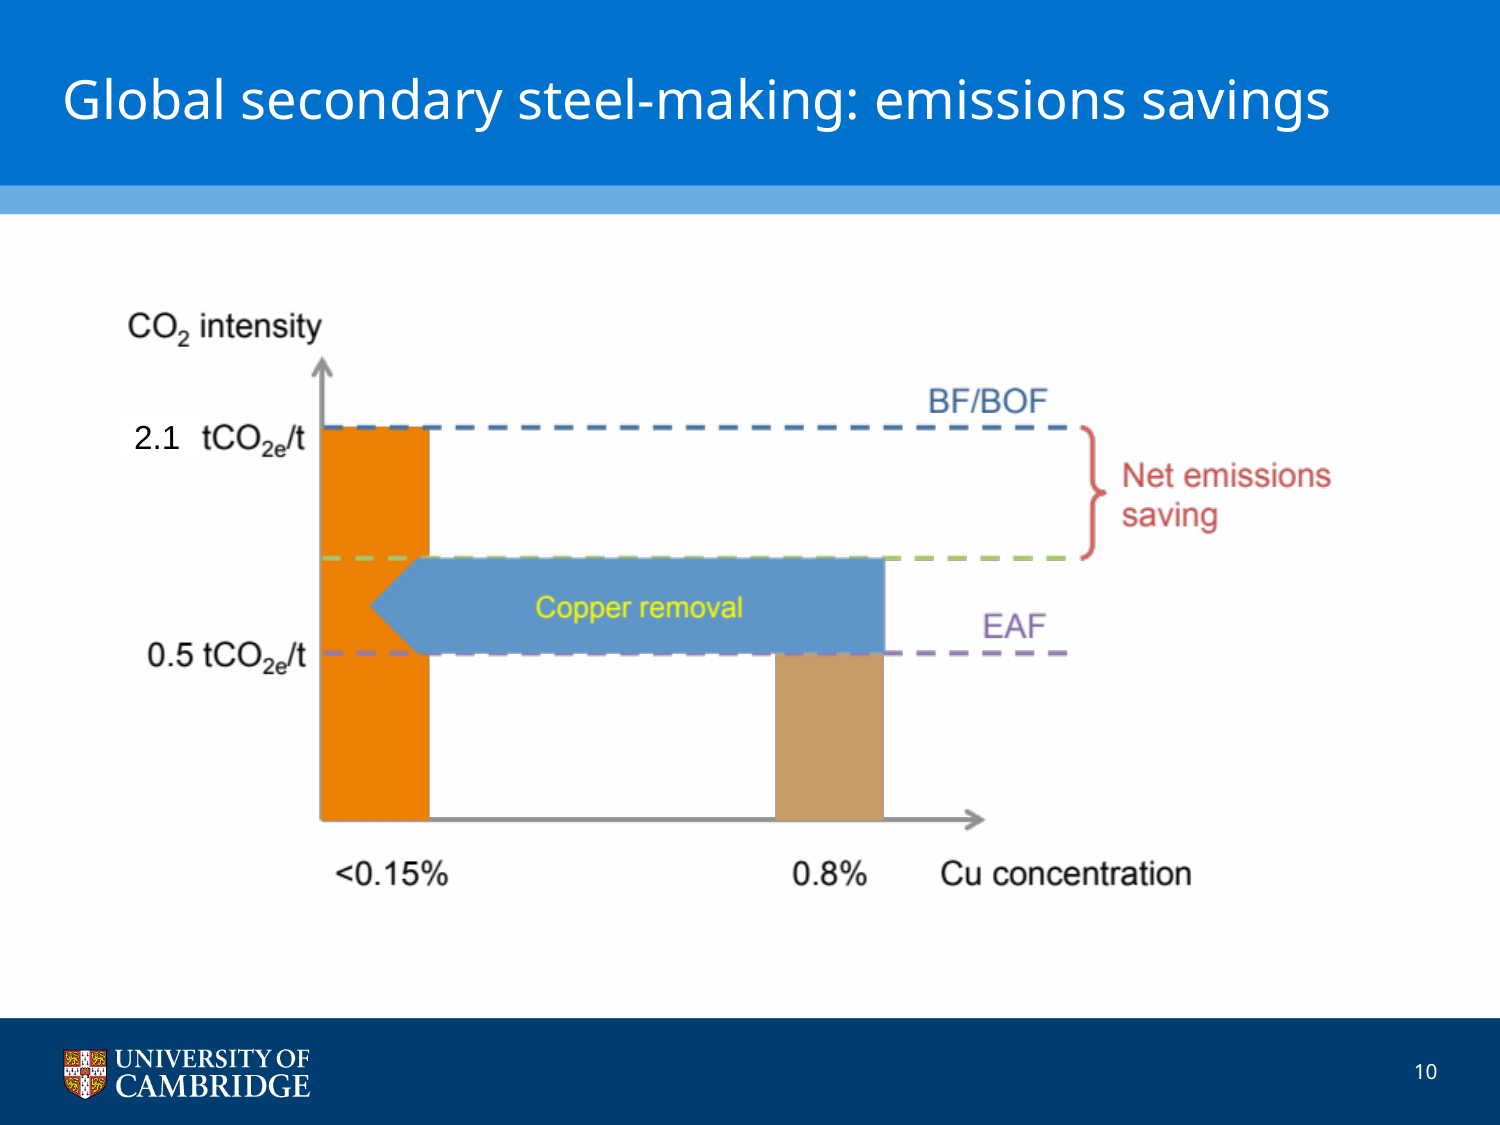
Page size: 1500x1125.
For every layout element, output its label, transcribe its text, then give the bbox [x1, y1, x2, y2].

picture [0, 0, 1500, 1125]
title Global secondary steel-making: emissions savings [63, 65, 1437, 135]
slide_number 10 [1289, 1058, 1438, 1088]
